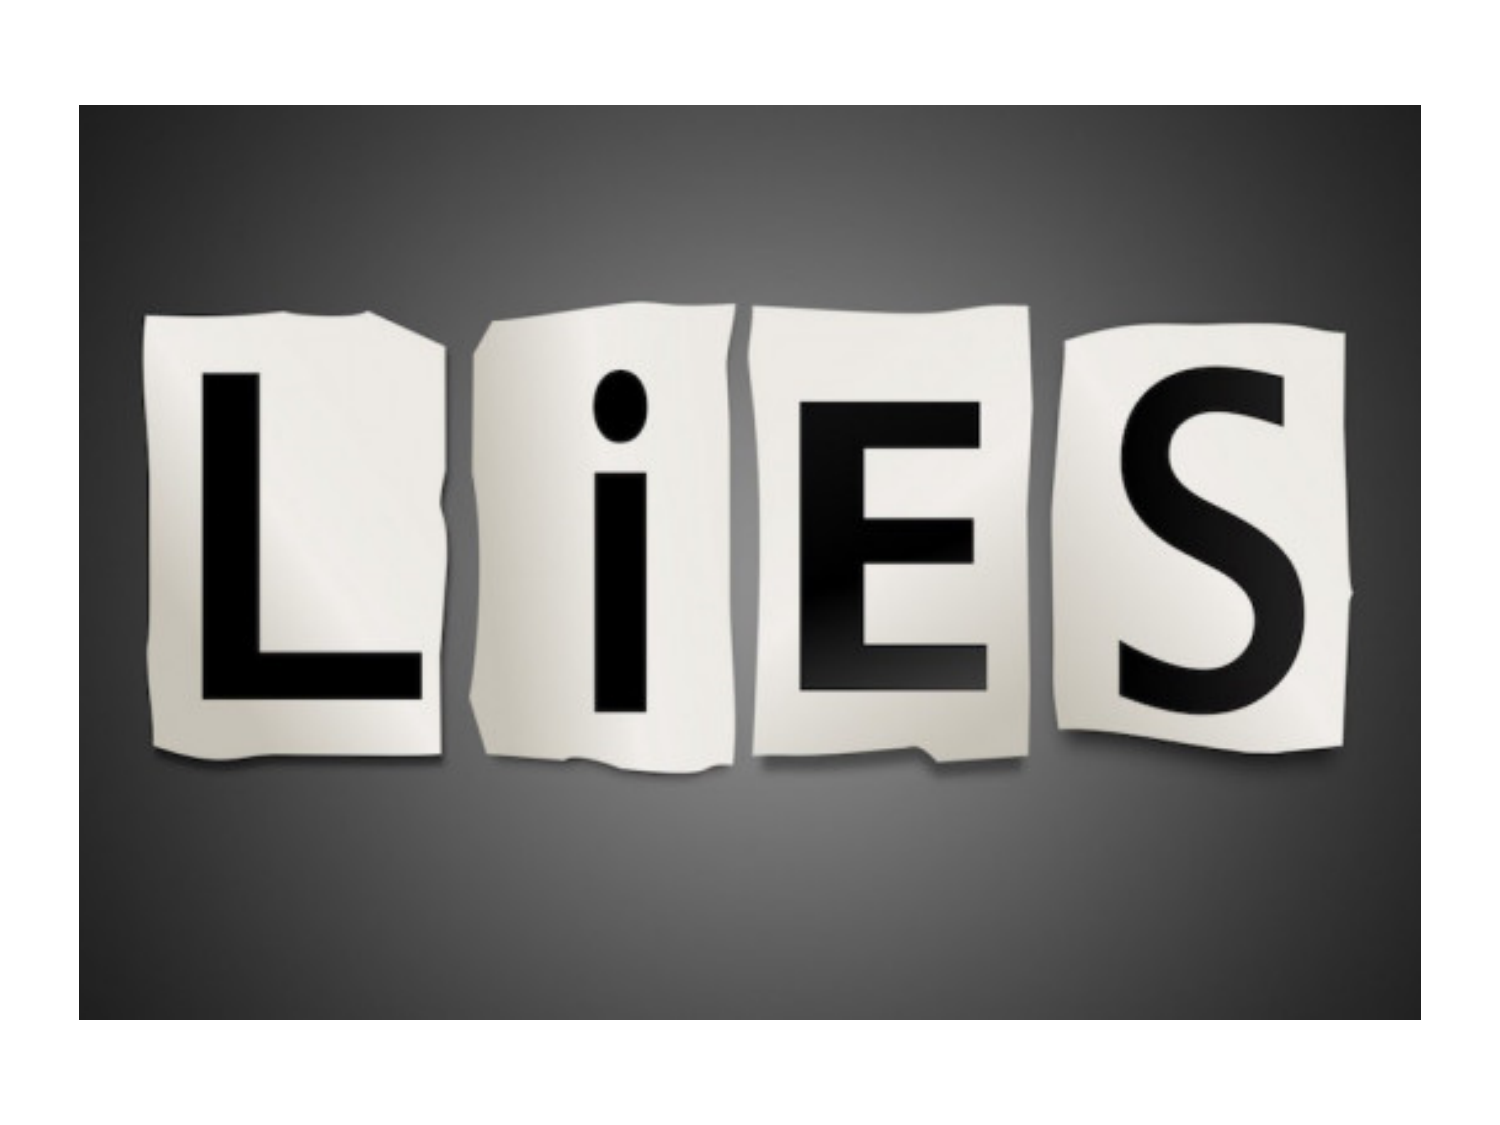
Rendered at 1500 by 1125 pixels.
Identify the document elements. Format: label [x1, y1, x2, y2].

list [79, 105, 1421, 1020]
